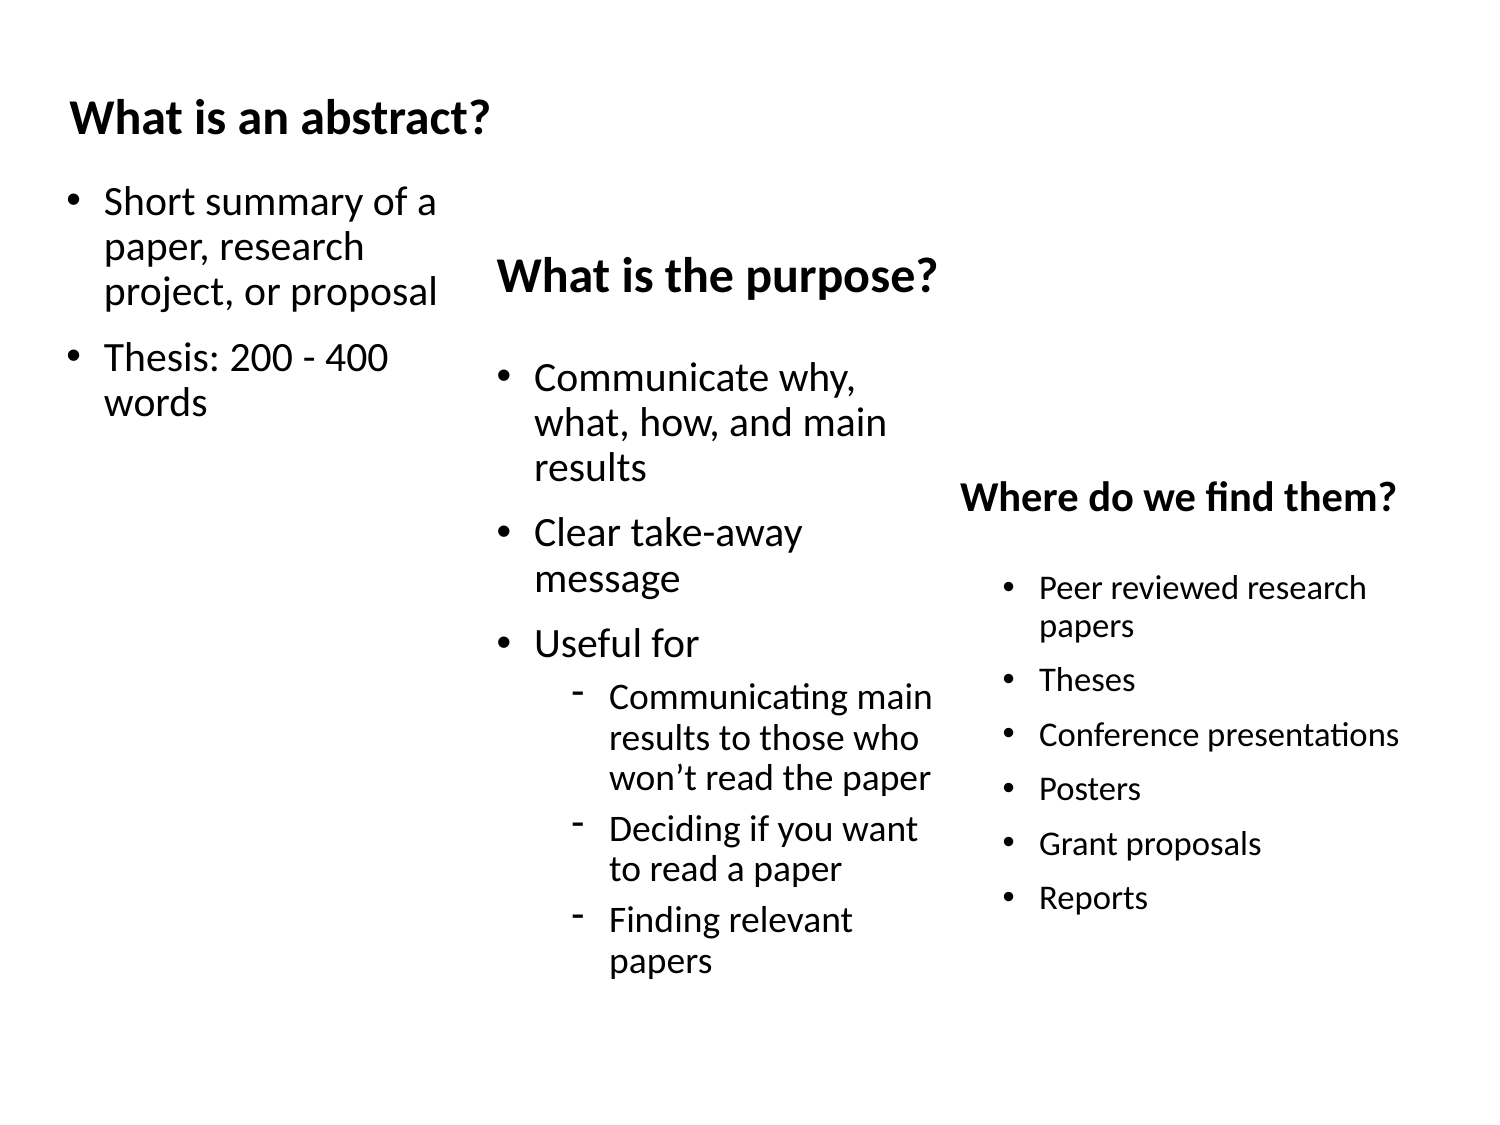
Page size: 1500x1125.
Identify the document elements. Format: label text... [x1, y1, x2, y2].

text_box Where do we find them? [966, 425, 1420, 528]
list Short summary of a paper, research project, or proposal Thesis: 200 - 400 words [51, 171, 482, 631]
list What is an abstract? [54, 49, 536, 153]
text_box What is the purpose? [481, 208, 964, 311]
text_box Peer reviewed research papers Theses Conference presentations Posters Grant proposals Reports [987, 562, 1420, 940]
text_box Communicate why, what, how, and main results Clear take-away message Useful for Communicating main results to those who won’t read the paper Deciding if you want to read a paper Finding relevant papers [481, 347, 966, 997]
